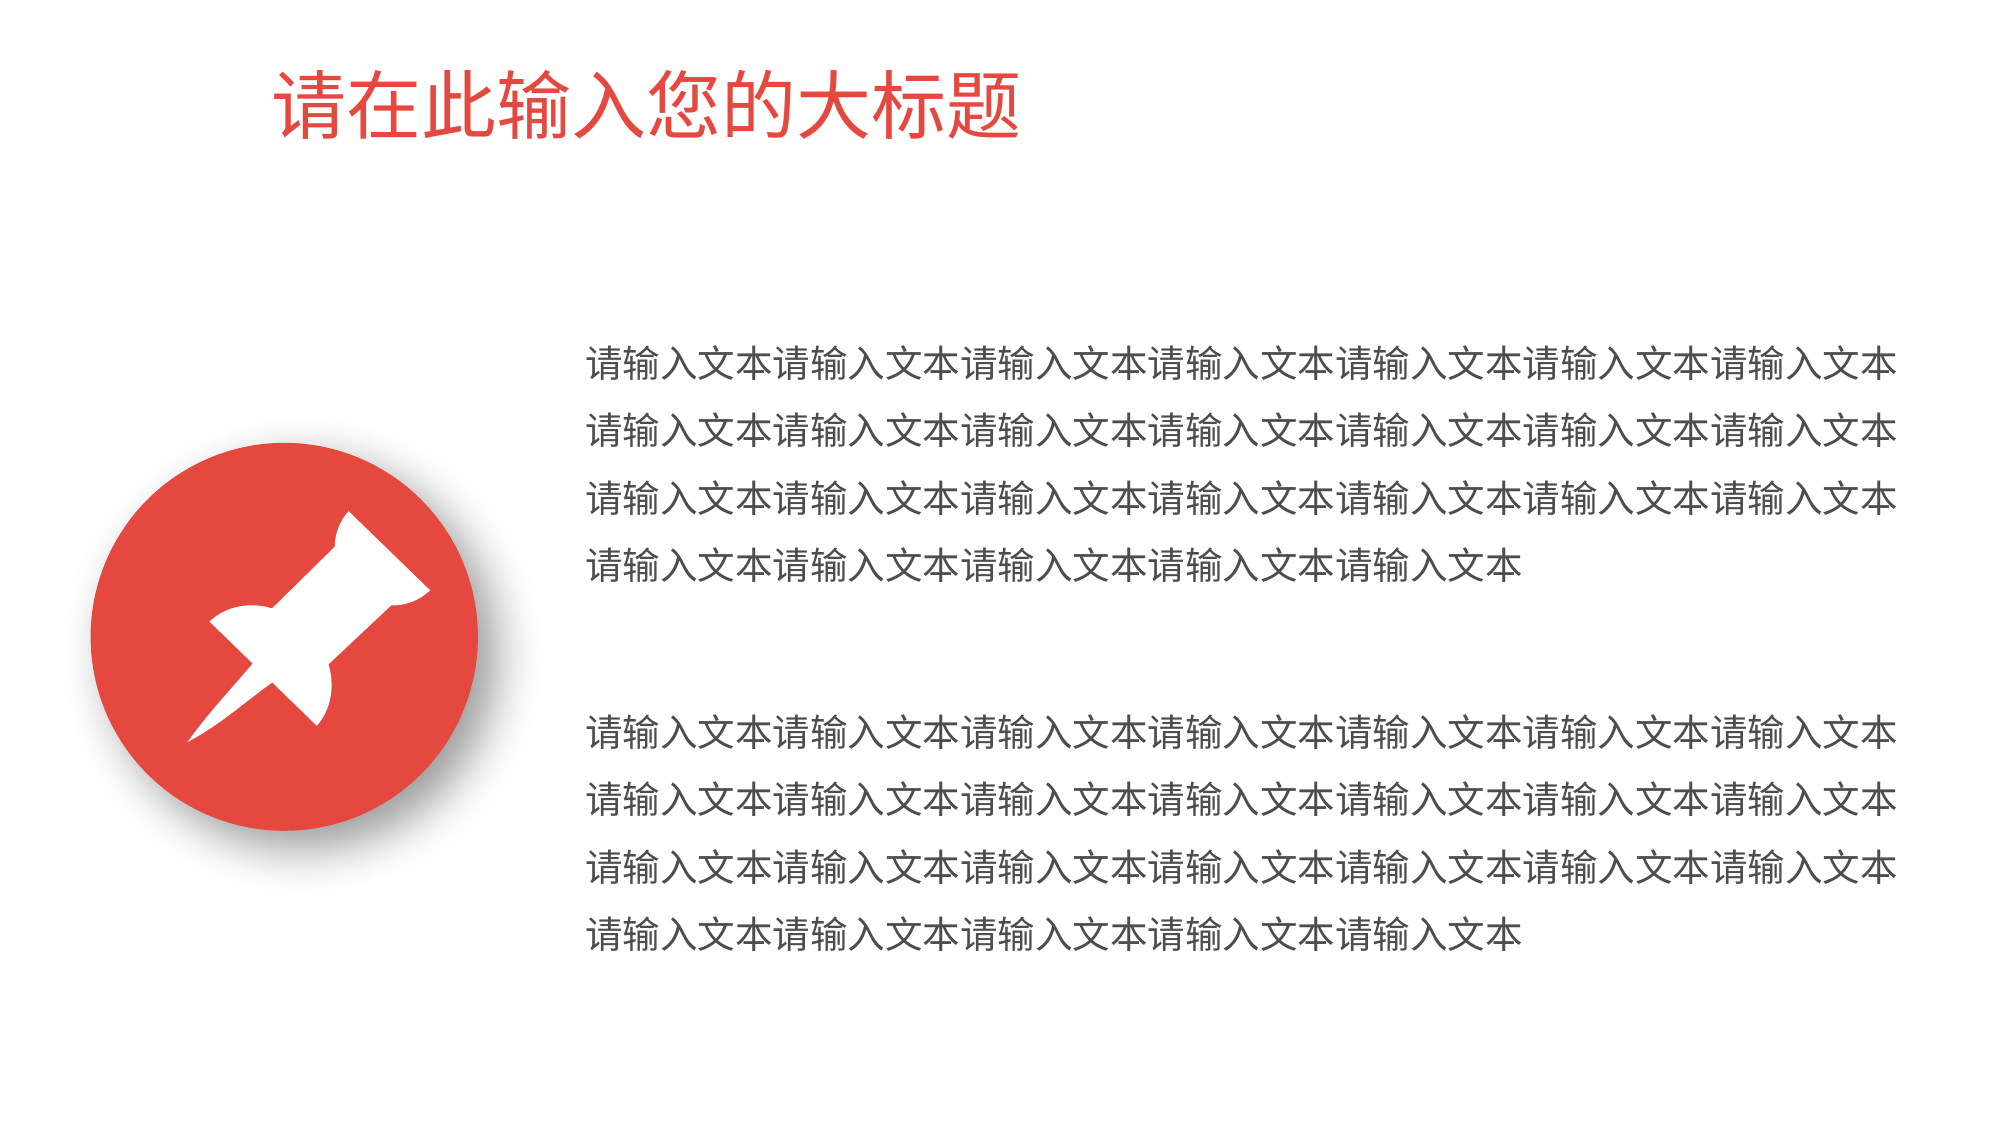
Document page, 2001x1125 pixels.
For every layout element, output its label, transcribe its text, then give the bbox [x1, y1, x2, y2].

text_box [90, 442, 478, 831]
text_box 请输入文本请输入文本请输入文本请输入文本请输入文本请输入文本请输入文本请输入文本请输入文本请输入文本请输入文本请输入文本请输入文本请输入文本请输入文本请输入文本请输入文本请输入文本请输入文本请输入文本请输入文本请输入文本请输入文本请输入文本请输入文本请输入文本 [569, 300, 1943, 604]
text_box 请输入文本请输入文本请输入文本请输入文本请输入文本请输入文本请输入文本请输入文本请输入文本请输入文本请输入文本请输入文本请输入文本请输入文本请输入文本请输入文本请输入文本请输入文本请输入文本请输入文本请输入文本请输入文本请输入文本请输入文本请输入文本请输入文本 [569, 669, 1943, 973]
title 请在此输入您的大标题 [256, 39, 1821, 180]
